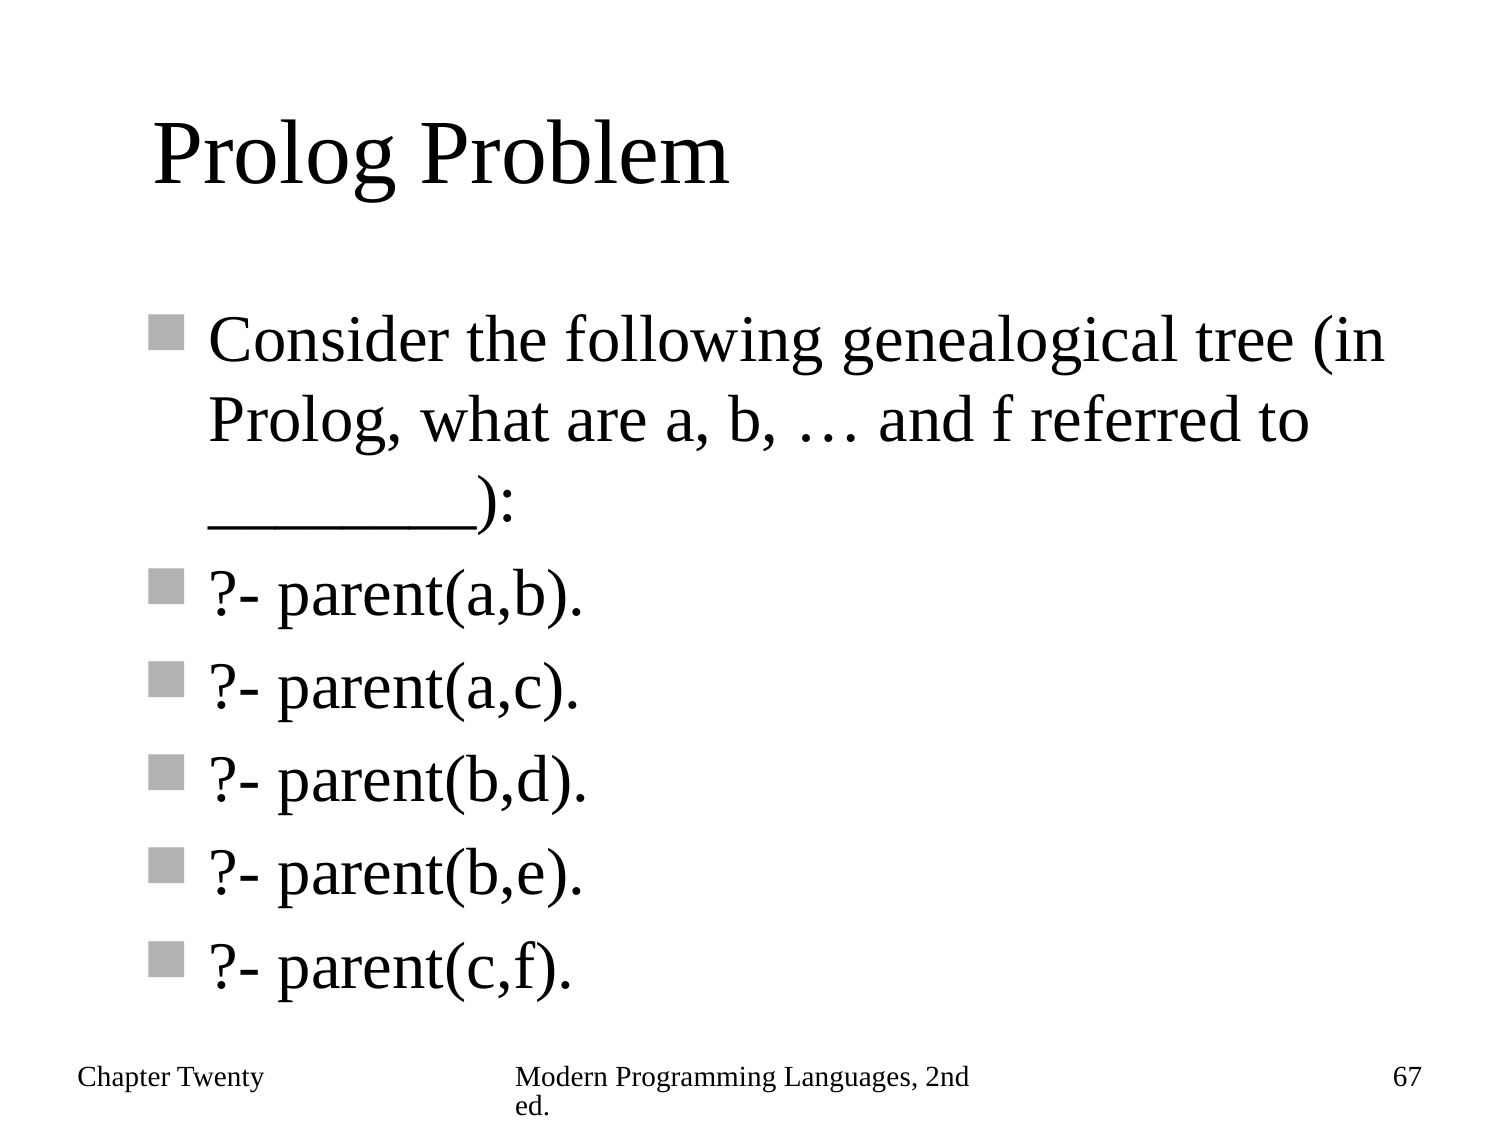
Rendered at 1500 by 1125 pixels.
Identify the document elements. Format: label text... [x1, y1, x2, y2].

footer Modern Programming Languages, 2nd ed. [499, 1036, 1001, 1113]
list Consider the following genealogical tree (in Prolog, what are a, b, … and f referred to ________): ?- parent(a,b). ?- parent(a,c). ?- parent(b,d). ?- parent(b,e). ?- parent(c,f). [137, 287, 1413, 963]
title Prolog Problem [137, 56, 1413, 238]
slide_number 67 [1124, 1036, 1438, 1113]
slide_number Chapter Twenty [62, 1036, 401, 1113]
